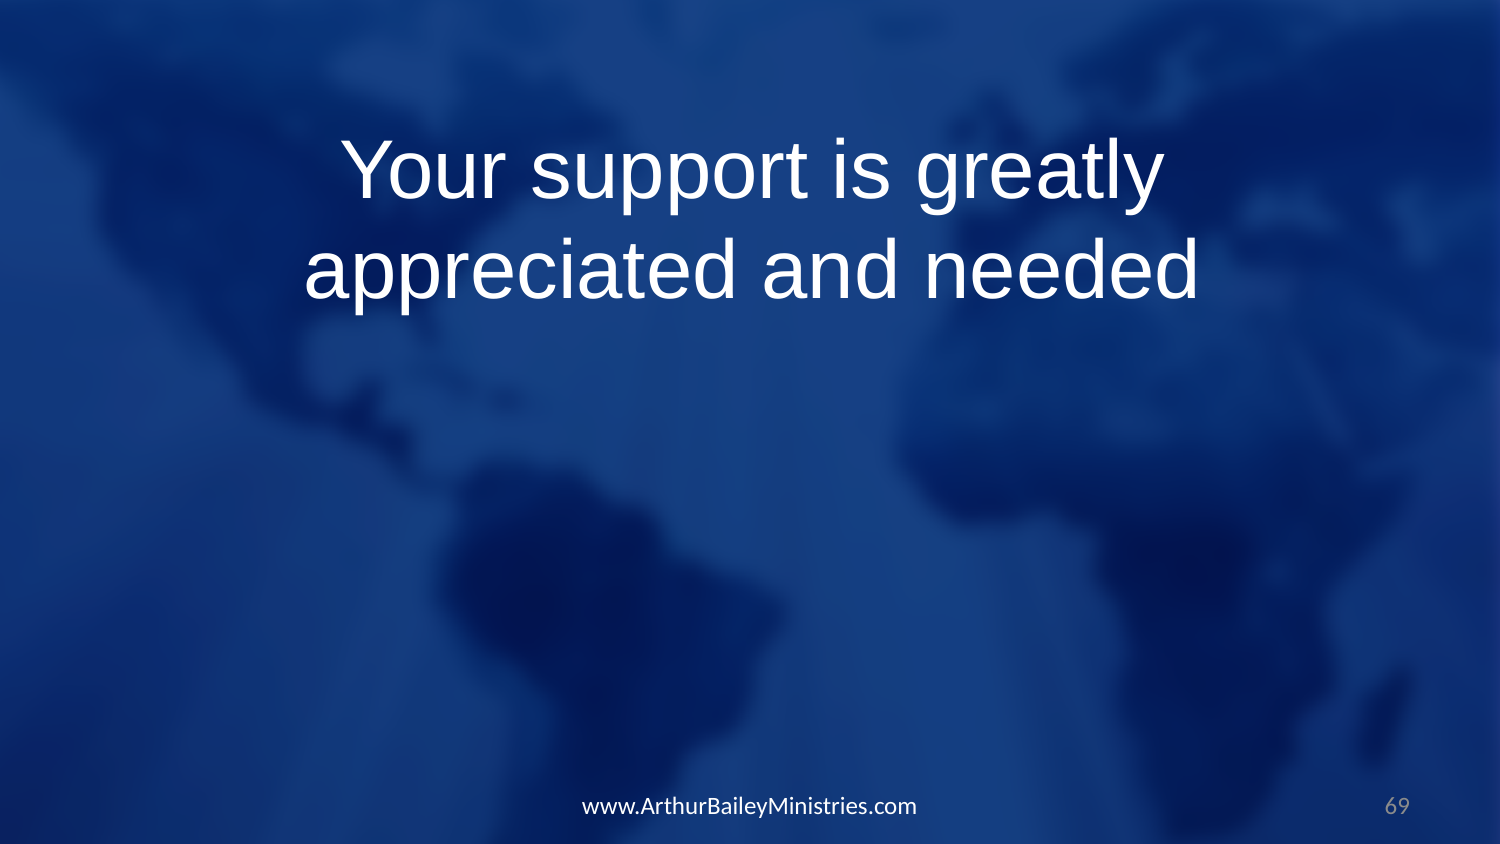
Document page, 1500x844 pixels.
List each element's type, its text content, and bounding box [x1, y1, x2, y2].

footer www.ArthurBaileyMinistries.com [512, 782, 988, 827]
picture [0, 0, 1500, 844]
list Your support is greatly appreciated and needed [151, 107, 1355, 741]
slide_number 69 [1074, 782, 1425, 827]
